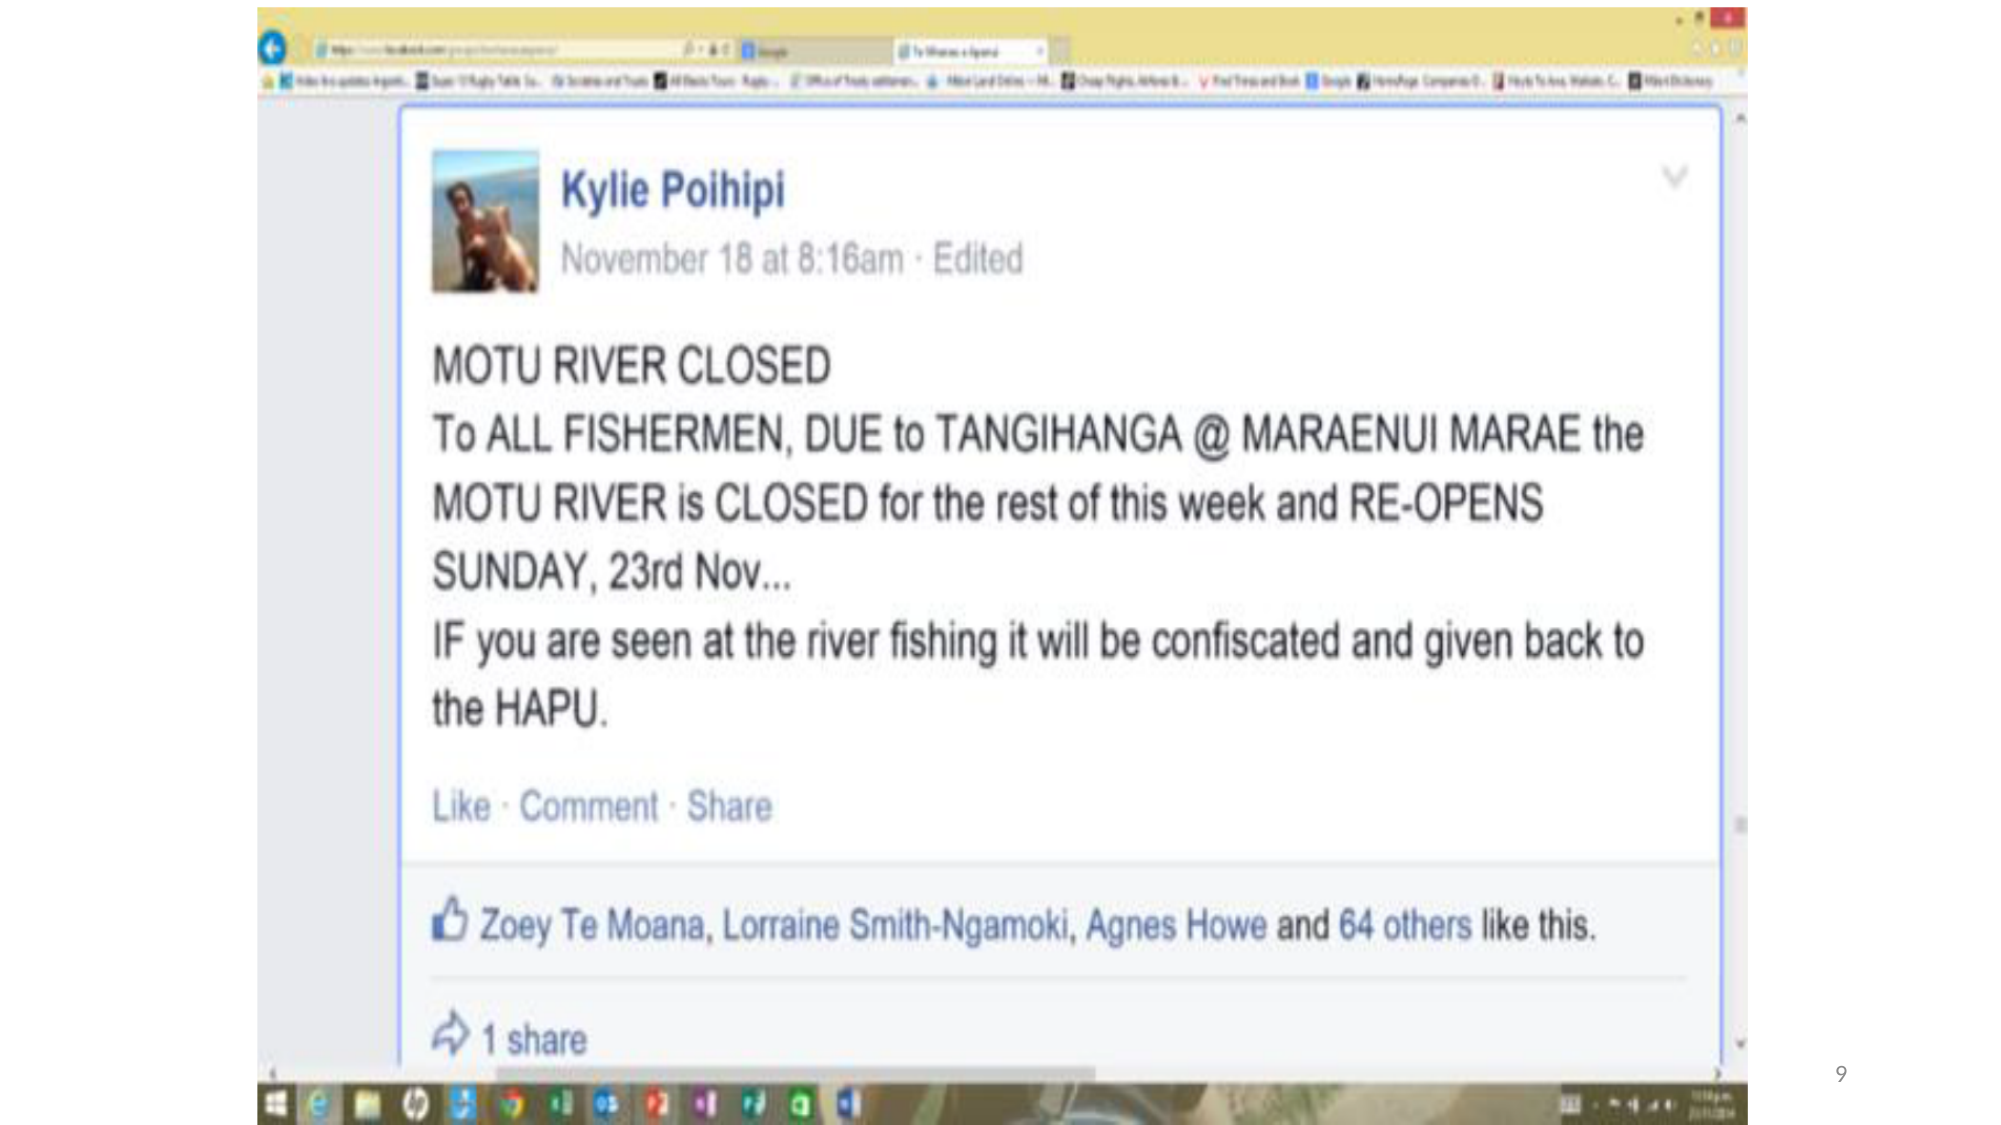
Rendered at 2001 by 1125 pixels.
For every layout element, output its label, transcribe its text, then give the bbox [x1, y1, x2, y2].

slide_number 9 [1750, 1042, 1863, 1103]
picture [249, 0, 1750, 1125]
